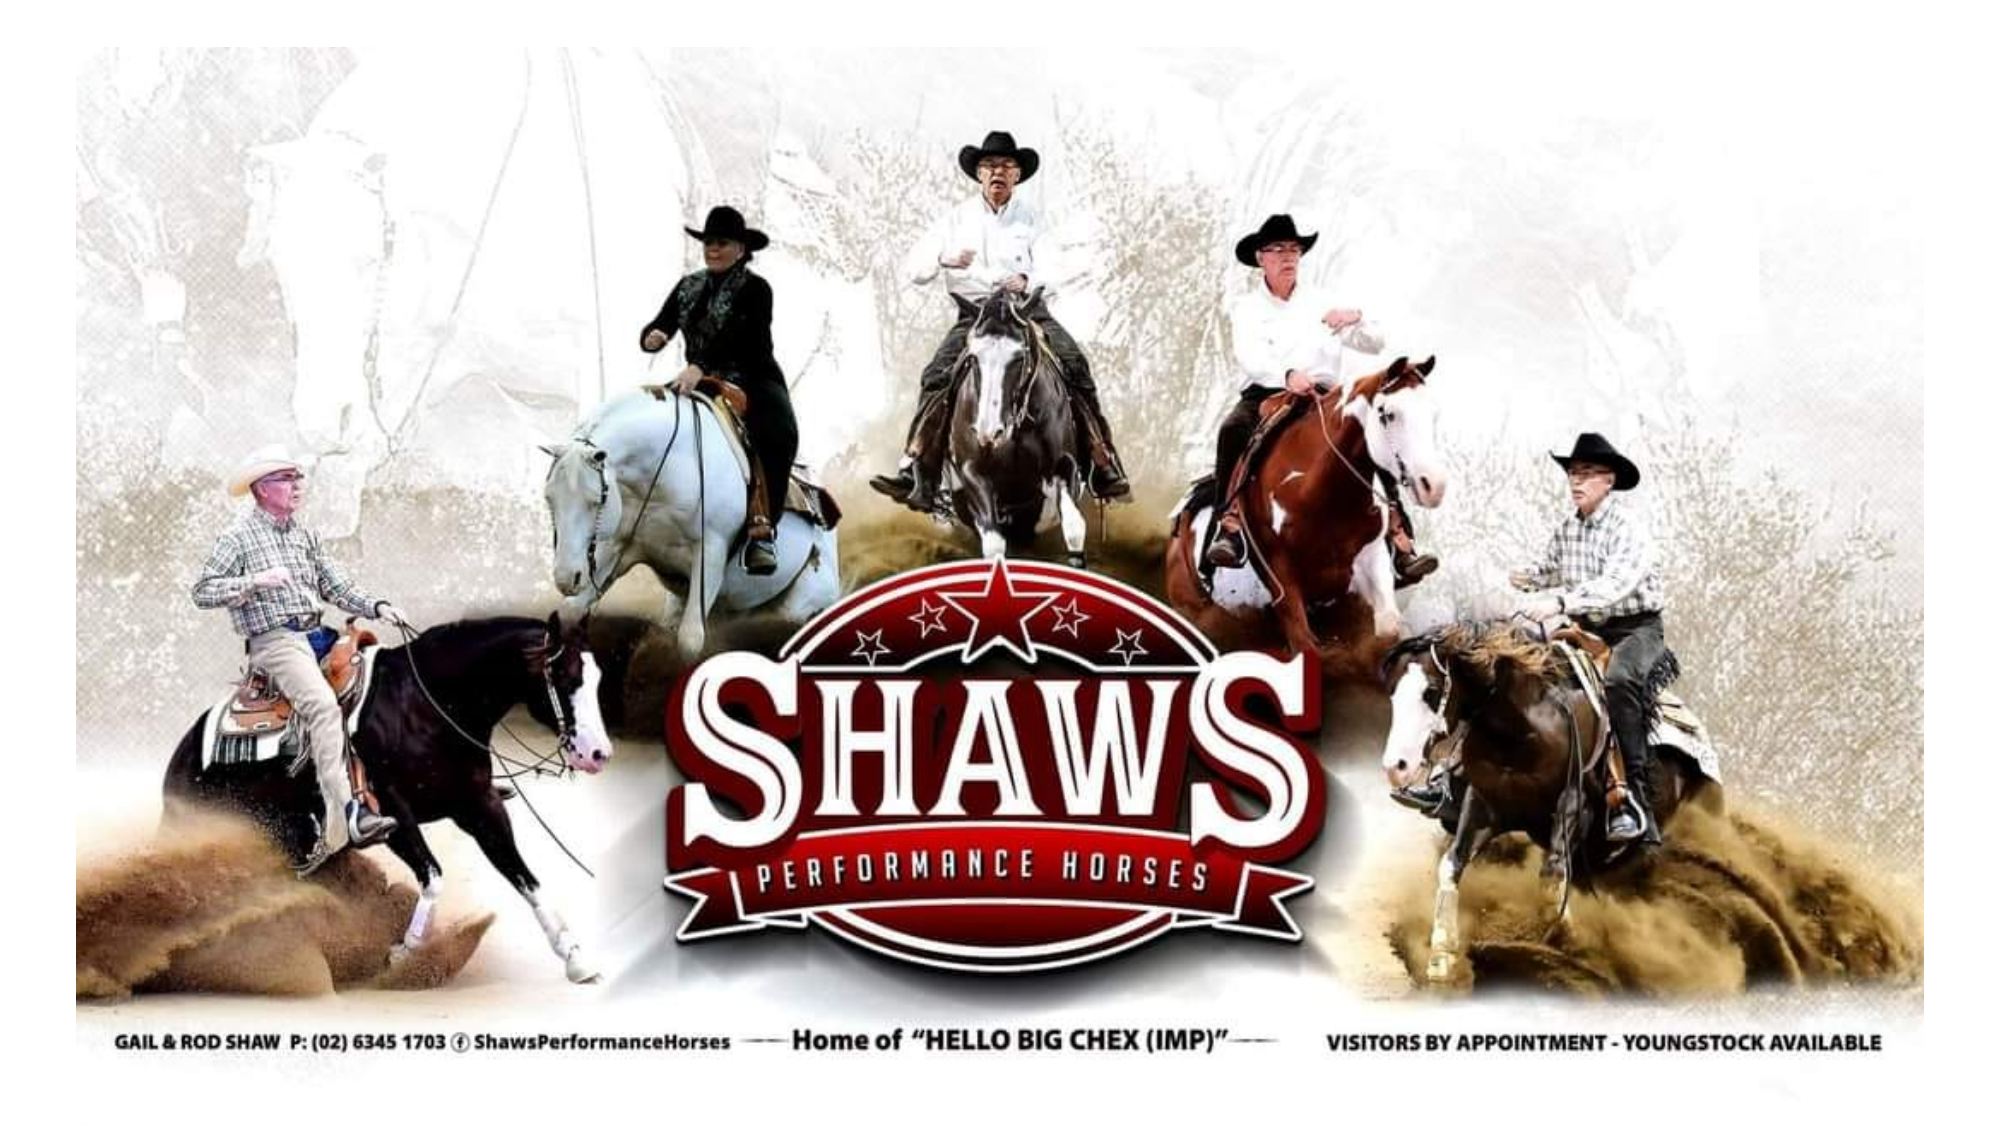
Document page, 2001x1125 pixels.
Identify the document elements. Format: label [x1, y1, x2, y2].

picture [76, 47, 1924, 1125]
